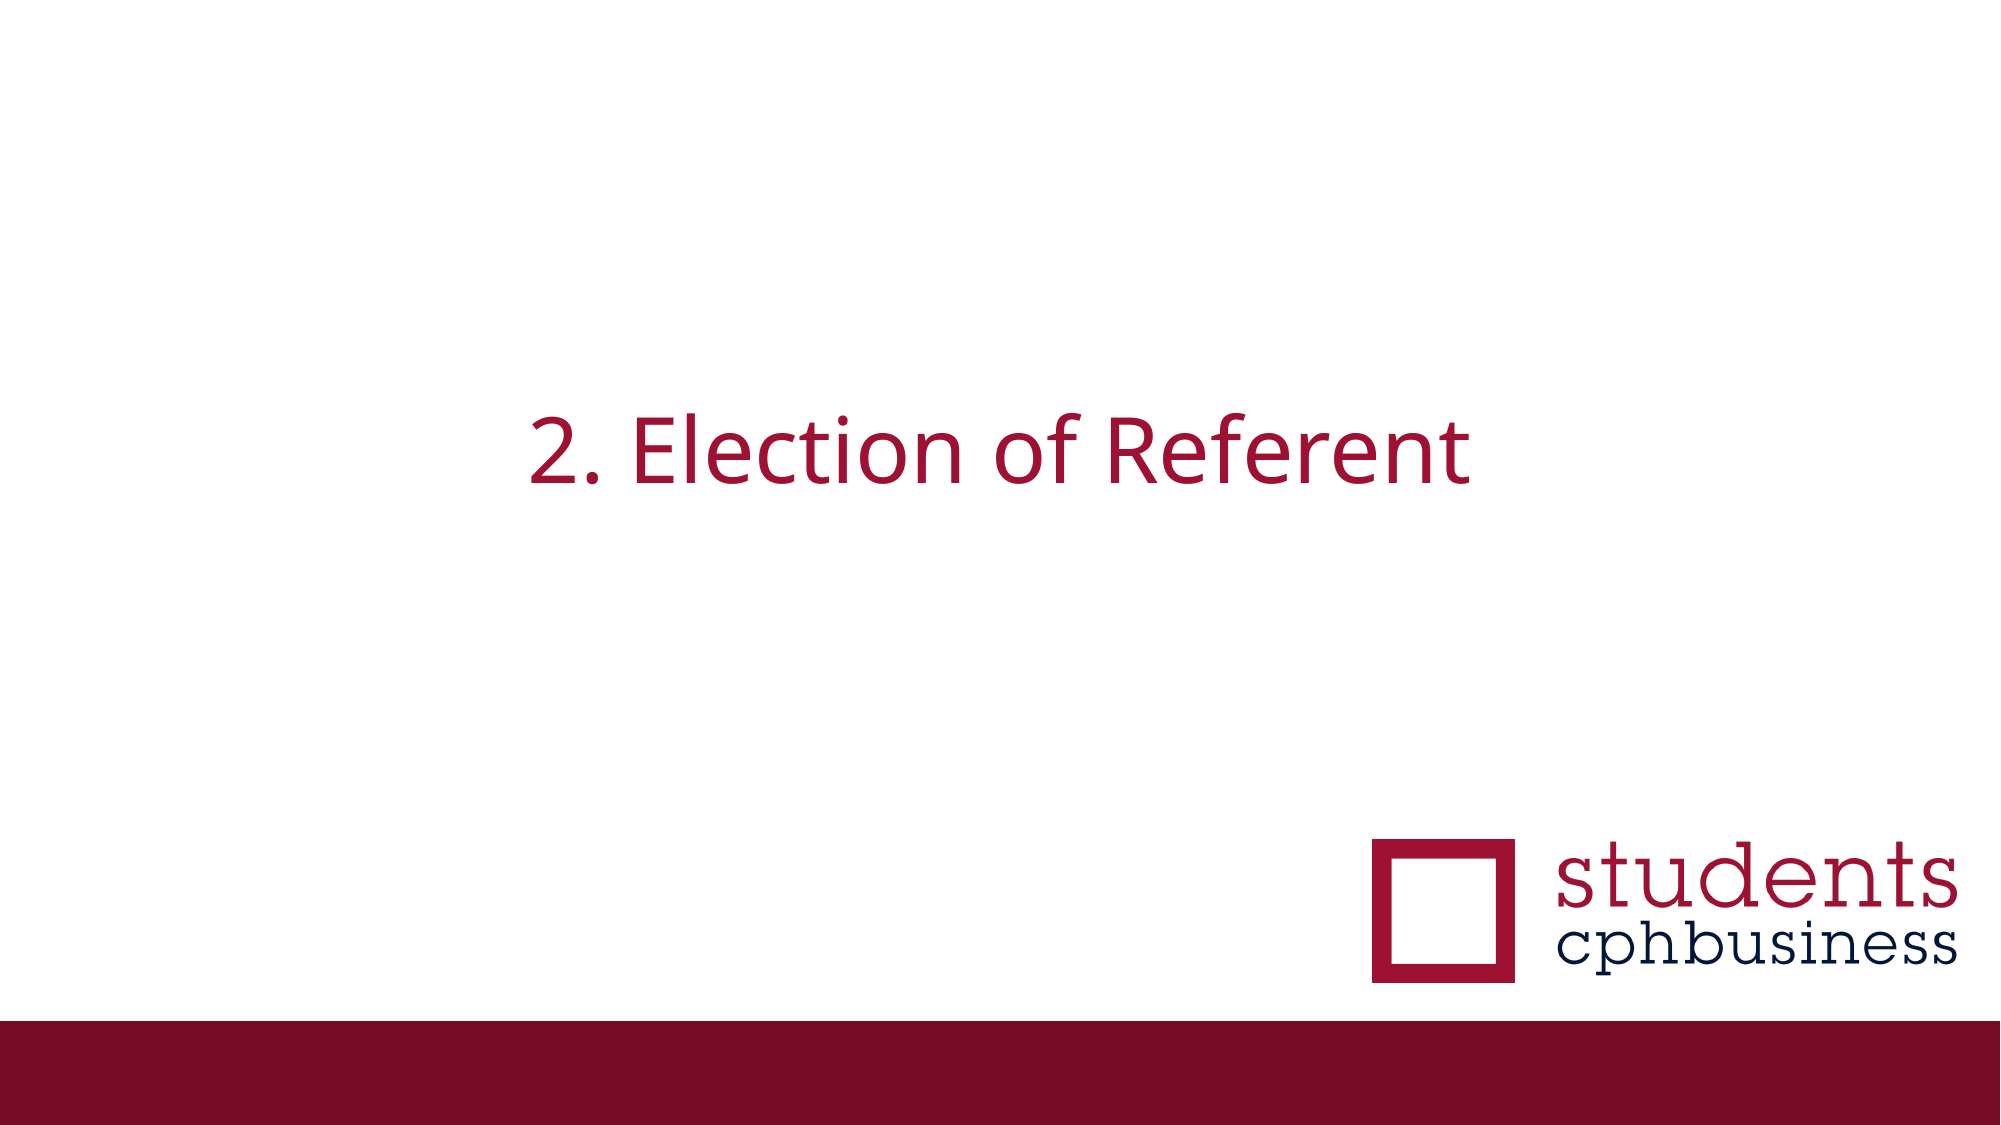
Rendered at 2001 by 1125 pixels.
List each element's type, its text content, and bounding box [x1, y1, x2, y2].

title 2. Election of Referent [137, 345, 1863, 563]
picture [1371, 839, 1957, 983]
text_box [0, 1021, 2000, 1125]
